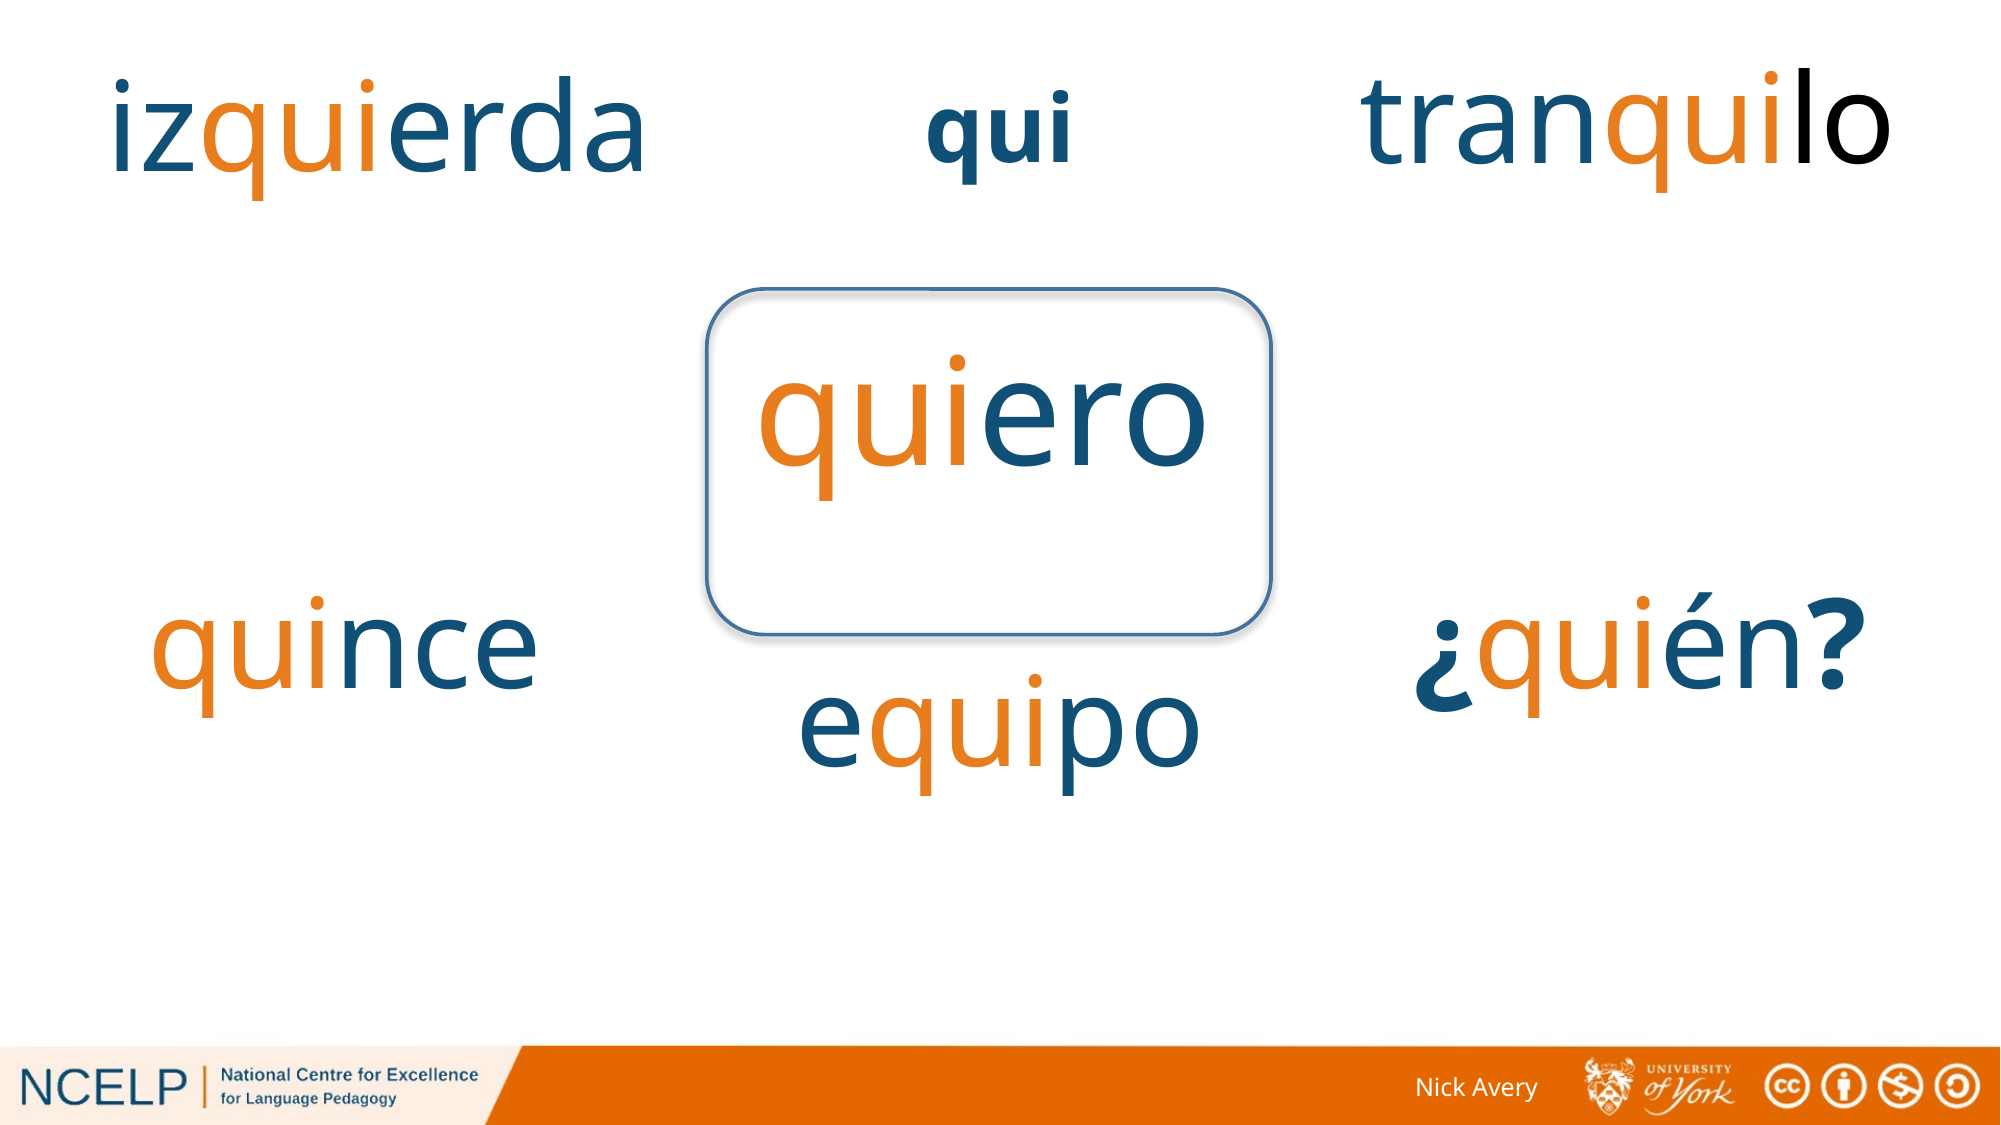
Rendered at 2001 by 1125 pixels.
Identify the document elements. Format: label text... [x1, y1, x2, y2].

text_box quince [104, 555, 586, 721]
title qui [137, 72, 1863, 291]
text_box equipo [752, 634, 1248, 800]
text_box [705, 287, 1273, 635]
text_box Nick Avery [1400, 1064, 1967, 1109]
text_box tranquilo [1275, 30, 1981, 196]
text_box ¿quién? [1366, 555, 1915, 721]
text_box izquierda [92, 38, 685, 204]
picture [0, 0, 2001, 1125]
text_box quiero [739, 308, 1261, 503]
